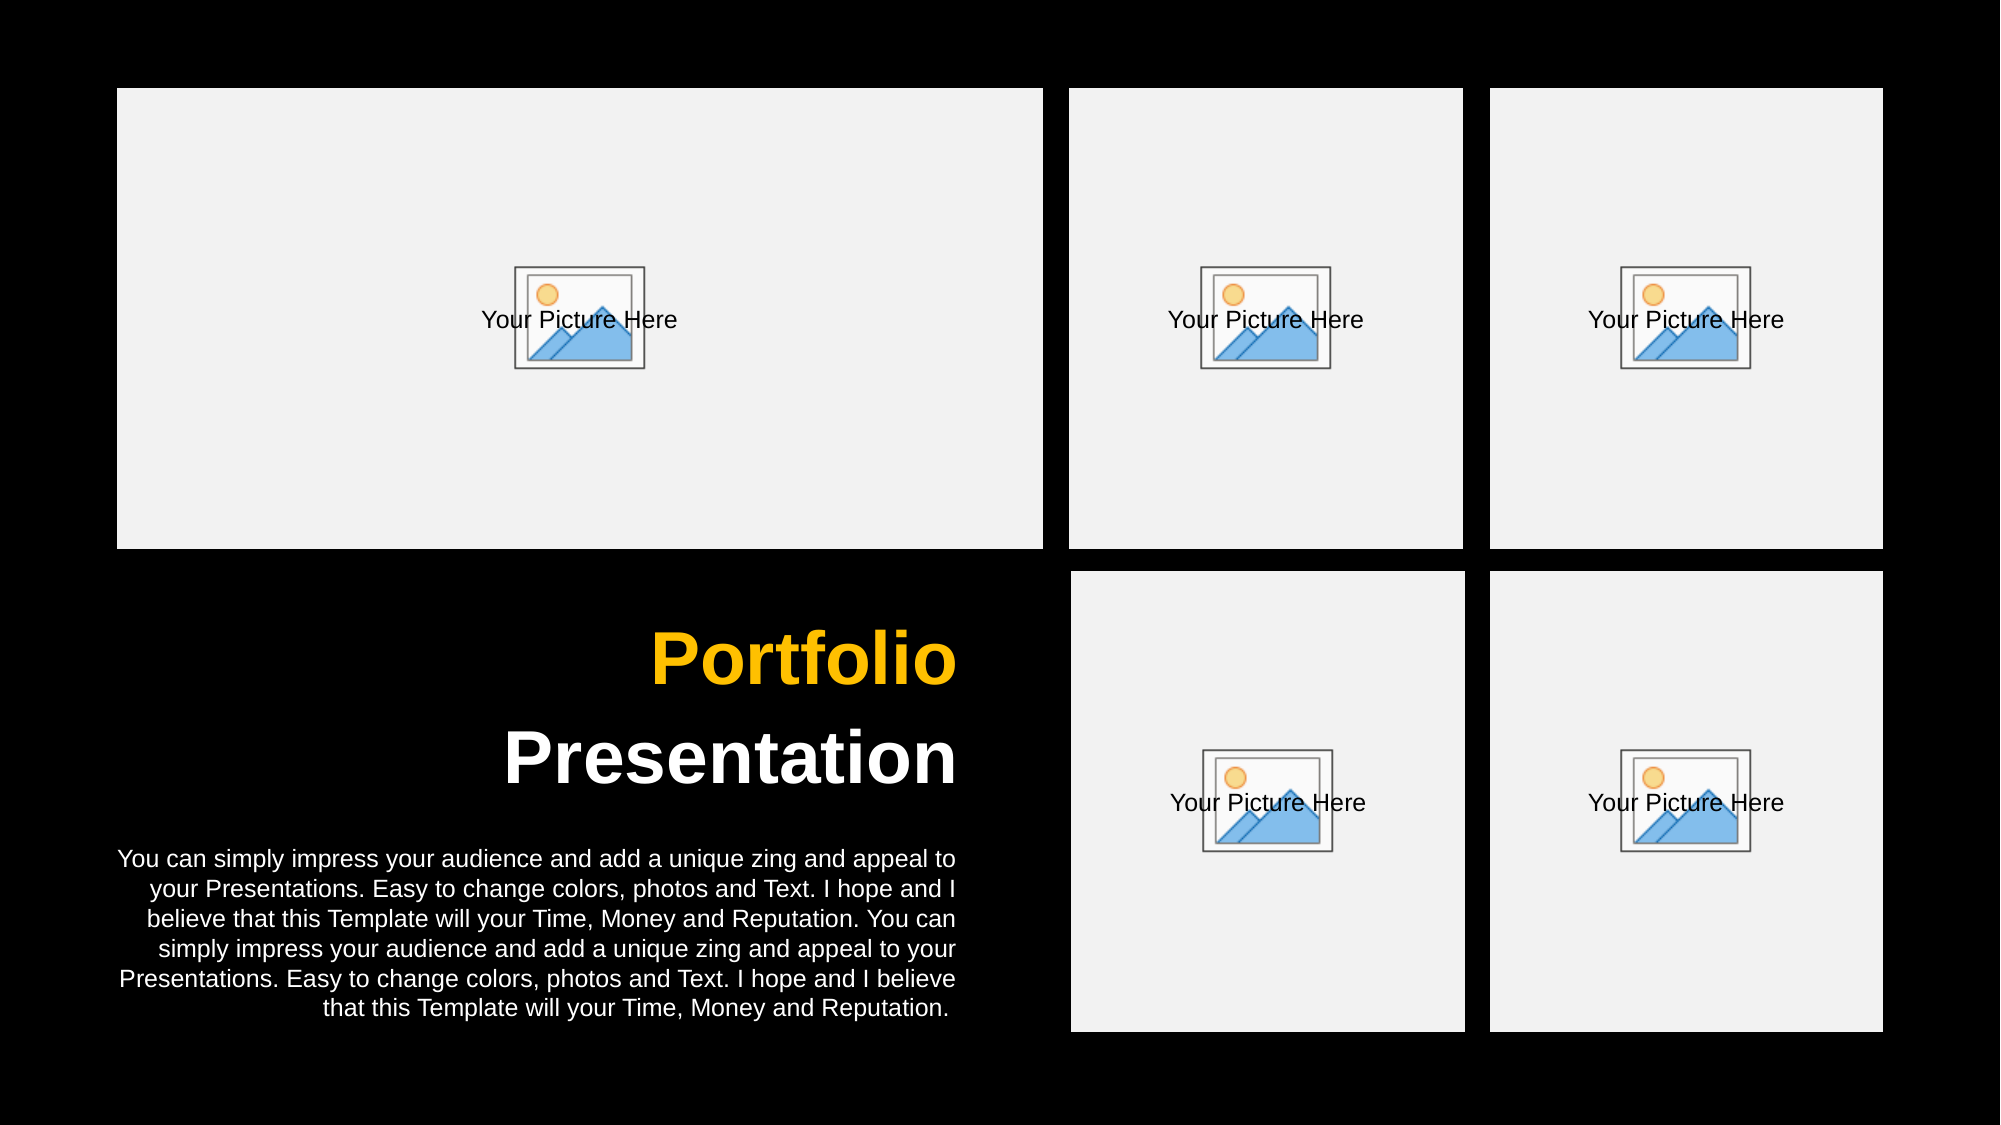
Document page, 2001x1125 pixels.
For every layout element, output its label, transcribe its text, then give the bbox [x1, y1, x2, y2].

picture [116, 88, 1043, 549]
text_box Portfolio Presentation [452, 593, 973, 807]
picture [1069, 88, 1464, 549]
text_box You can simply impress your audience and add a unique zing and appeal to your Presentations. Easy to change colors, photos and Text. I hope and I believe that this Template will your Time, Money and Reputation. You can simply impress your audience and add a unique zing and appeal to your Presentations. Easy to change colors, photos and Text. I hope and I believe that this Template will your Time, Money and Reputation. [100, 834, 973, 1030]
picture [1489, 571, 1884, 1032]
picture [1489, 88, 1884, 549]
picture [1071, 571, 1466, 1032]
